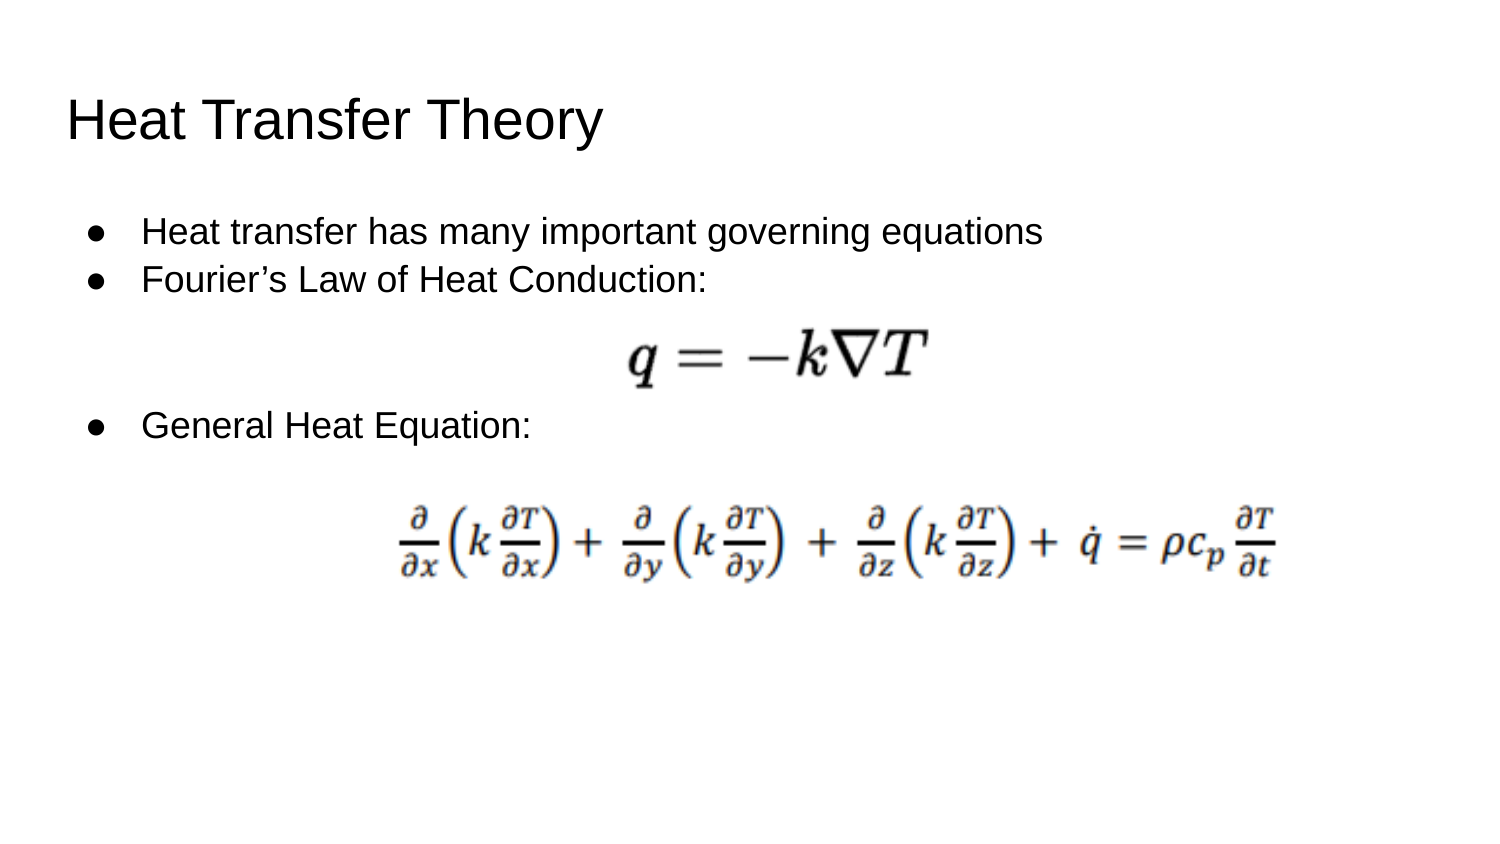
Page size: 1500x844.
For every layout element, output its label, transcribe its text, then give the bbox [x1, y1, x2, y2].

picture [393, 494, 1303, 598]
list Heat transfer has many important governing equations Fourier’s Law of Heat Conduction: General Heat Equation: [51, 189, 1449, 750]
title Heat Transfer Theory [51, 72, 1449, 167]
picture [578, 318, 990, 407]
